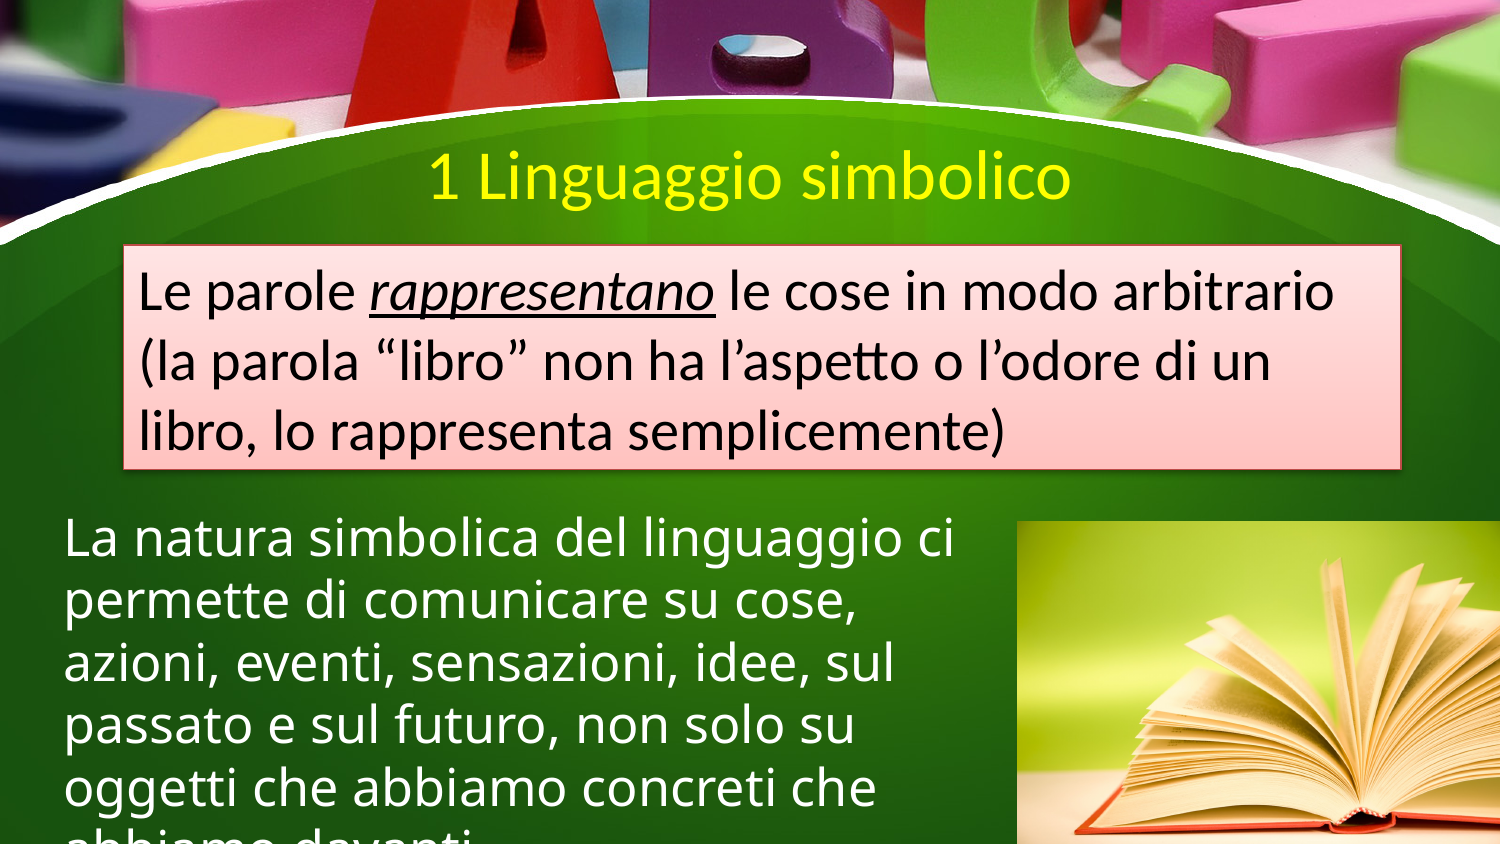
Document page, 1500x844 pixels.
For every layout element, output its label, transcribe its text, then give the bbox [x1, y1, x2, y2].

picture [0, 0, 1500, 844]
text_box Le parole rappresentano le cose in modo arbitrario (la parola “libro” non ha l’aspetto o l’odore di un libro, lo rappresenta semplicemente) [123, 244, 1402, 470]
title 1 Linguaggio simbolico [73, 121, 1427, 222]
text_box La natura simbolica del linguaggio ci permette di comunicare su cose, azioni, eventi, sensazioni, idee, sul passato e sul futuro, non solo su oggetti che abbiamo concreti che abbiamo davanti. [48, 496, 1001, 844]
